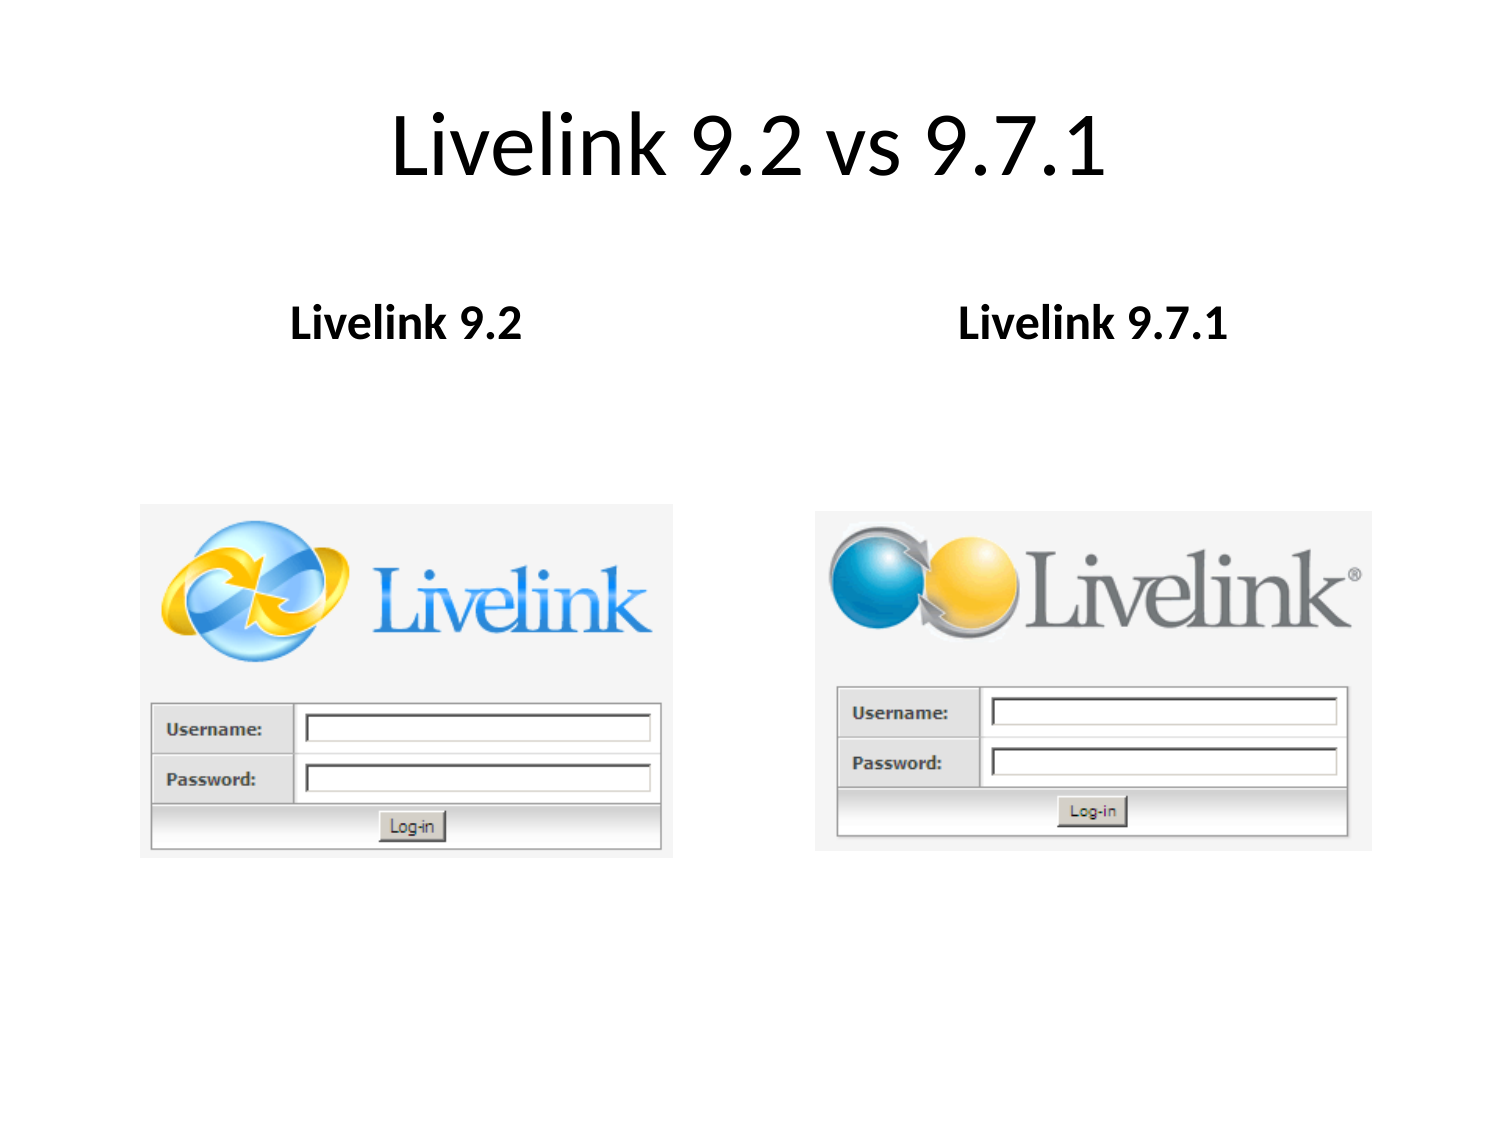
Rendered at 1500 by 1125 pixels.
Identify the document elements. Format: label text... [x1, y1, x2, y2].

title Livelink 9.2 vs 9.7.1 [75, 45, 1425, 233]
list Livelink 9.2 [75, 251, 738, 357]
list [815, 511, 1372, 851]
list Livelink 9.7.1 [761, 251, 1425, 357]
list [139, 504, 673, 858]
